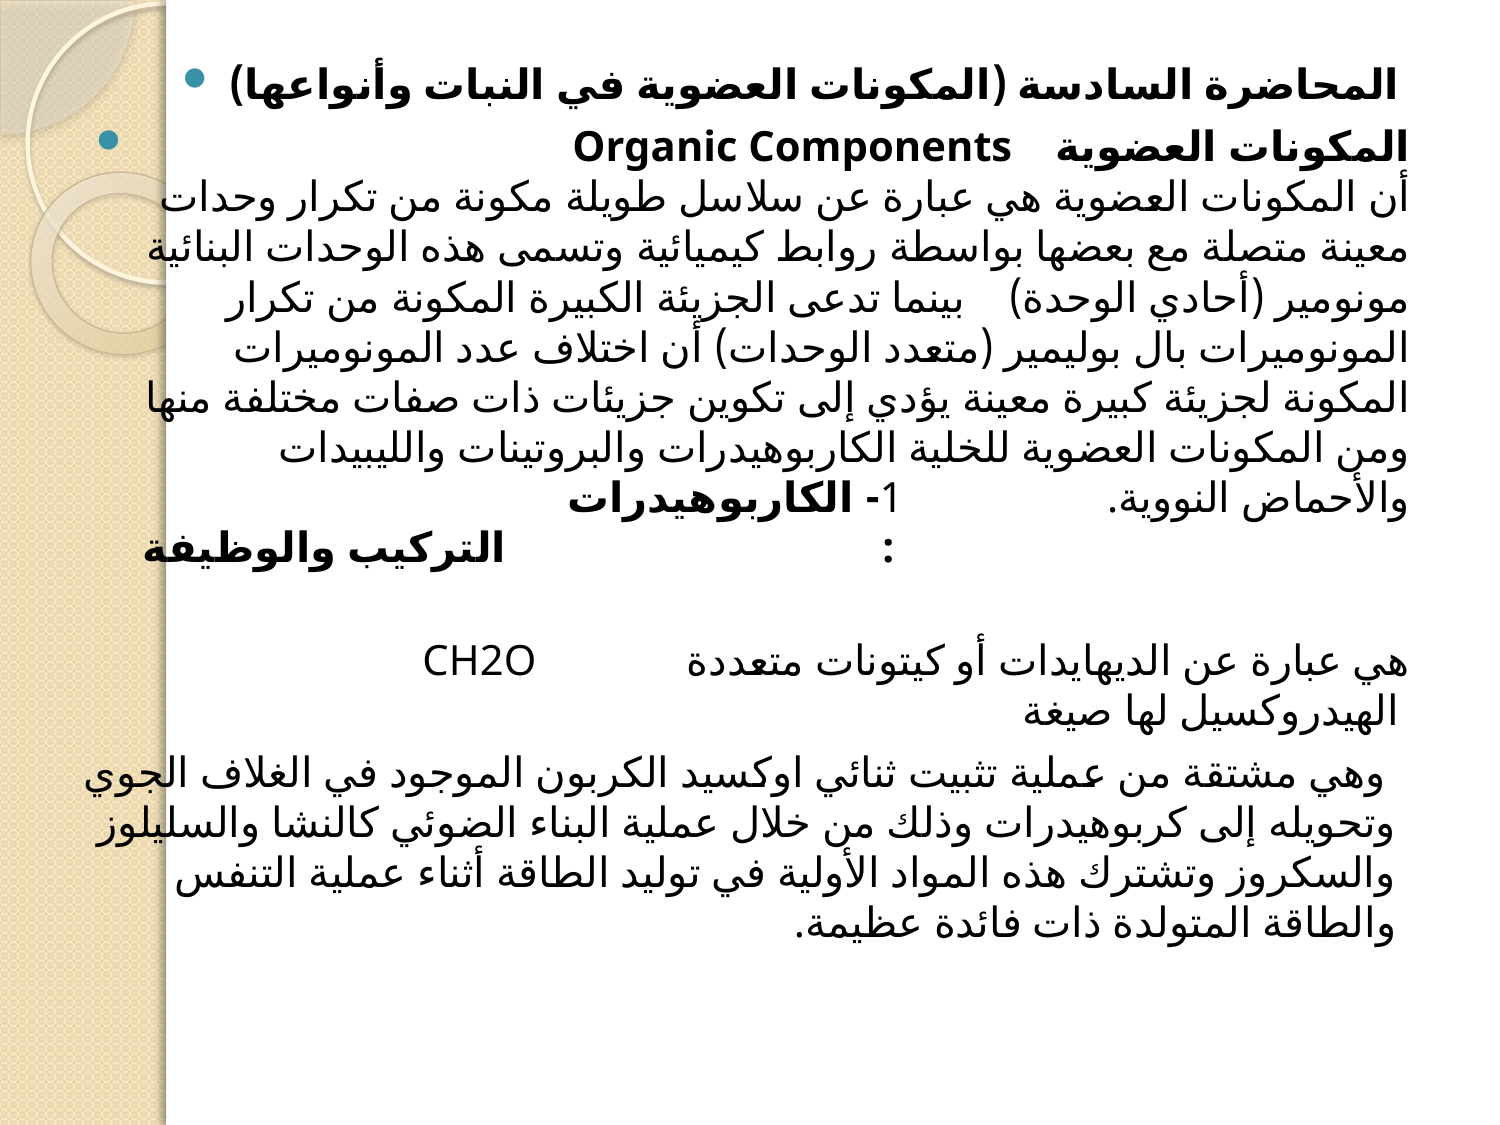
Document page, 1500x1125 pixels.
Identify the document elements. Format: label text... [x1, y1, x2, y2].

title [235, 45, 1466, 233]
list المحاضرة السادسة (المكونات العضوية في النبات وأنواعها) Organic Components المكونات العضوية أن المكونات العضوية هي عبارة عن سلاسل طويلة مكونة من تكرار وحدات معينة متصلة مع بعضها بواسطة روابط كيميائية وتسمى هذه الوحدات البنائية مونومير (أحادي الوحدة) بينما تدعى الجزيئة الكبيرة المكونة من تكرار المونوميرات بال بوليمير (متعدد الوحدات) أن اختلاف عدد المونوميرات المكونة لجزيئة كبيرة معينة يؤدي إلى تكوين جزيئات ذات صفات مختلفة منها ومن المكونات العضوية للخلية الكاربوهيدرات والبروتينات والليبيدات والأحماض النووية. 1- الكاربوهيدرات التركيب والوظيفة : CH2O هي عبارة عن الديهايدات أو كيتونات متعددة الهيدروكسيل لها صيغة وهي مشتقة من عملية تثبيت ثنائي اوكسيد الكربون الموجود في الغلاف الجوي وتحويله إلى كربوهيدرات وذلك من خلال عملية البناء الضوئي كالنشا والسليلوز والسكروز وتشترك هذه المواد الأولية في توليد الطاقة أثناء عملية التنفس والطاقة المتولدة ذات فائدة عظيمة. [62, 50, 1425, 1075]
